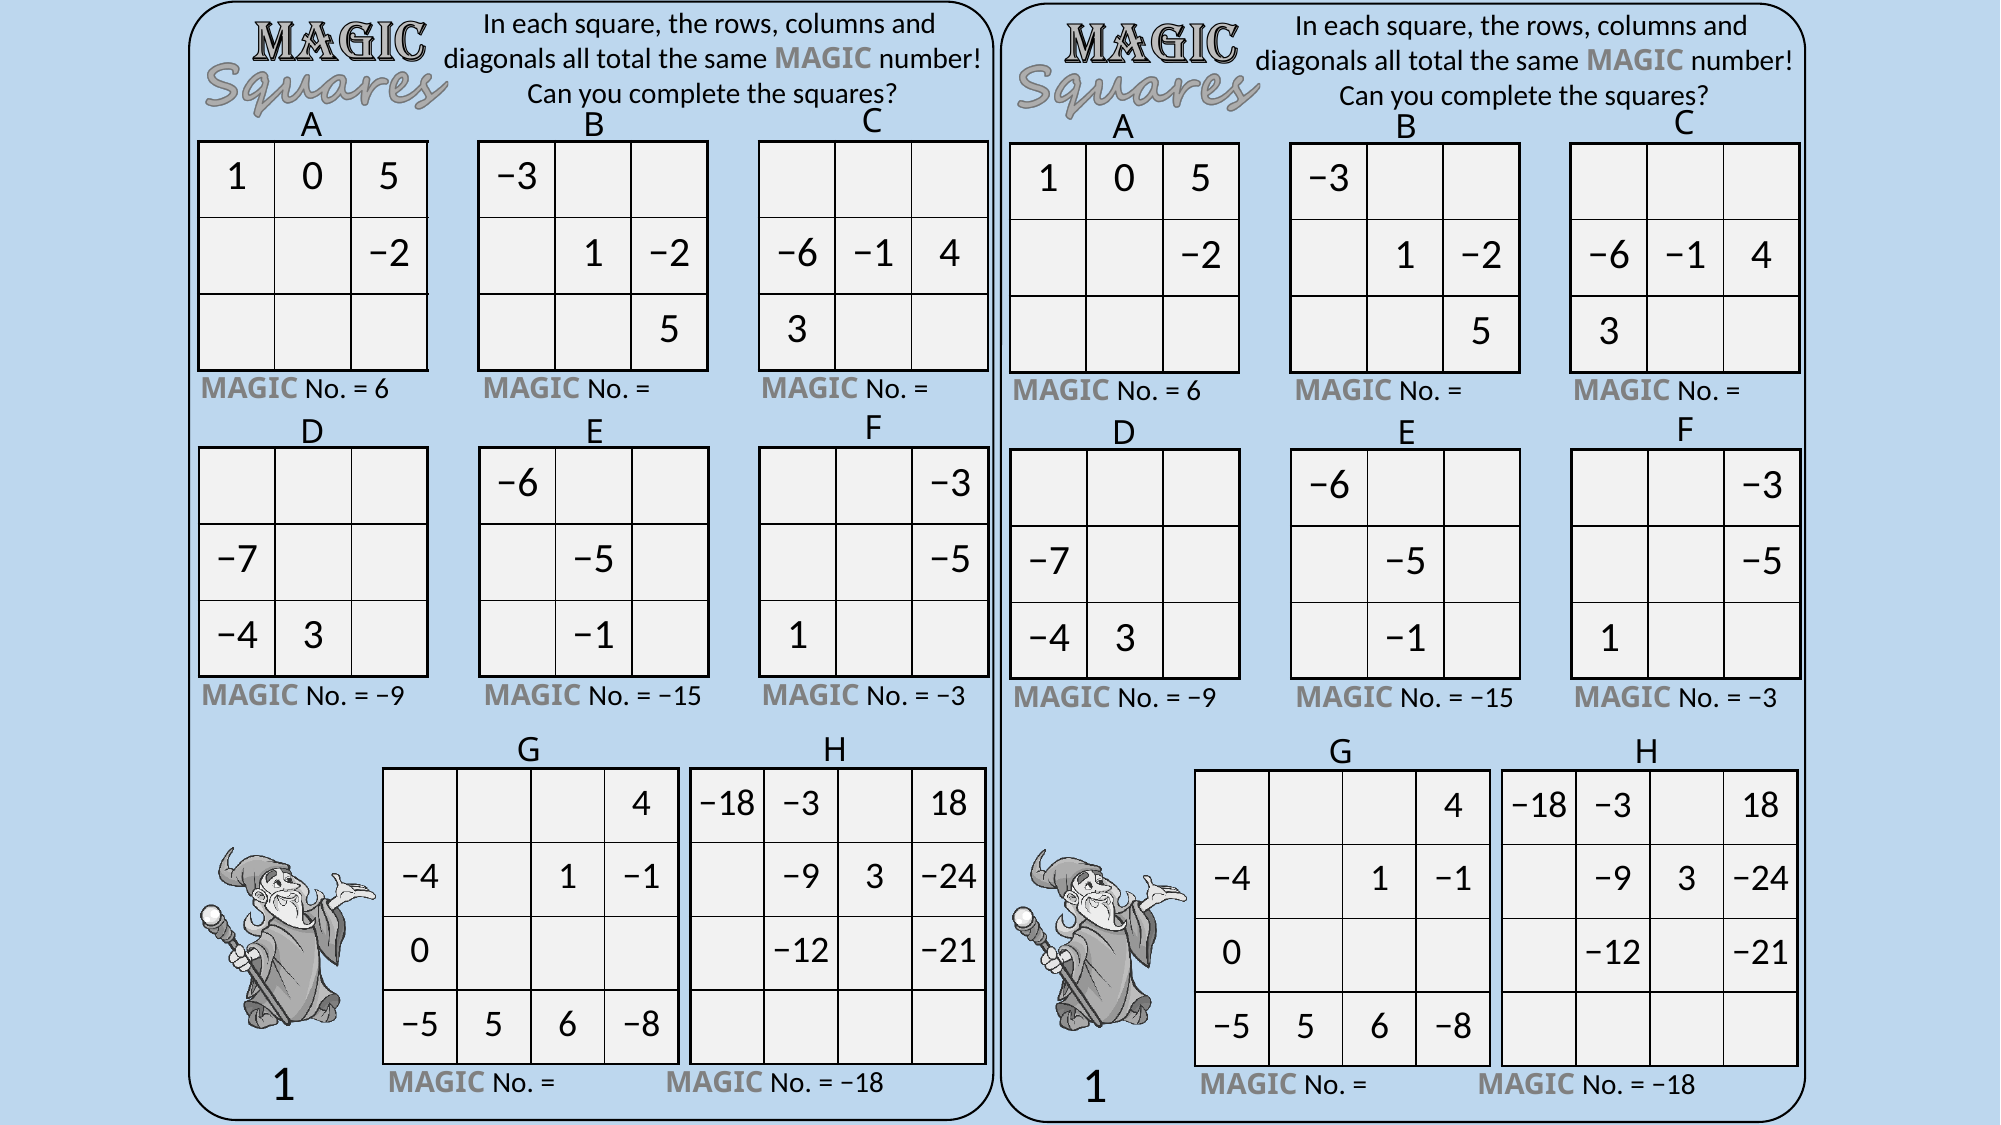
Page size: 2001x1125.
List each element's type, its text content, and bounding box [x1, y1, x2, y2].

table_header 5 [1164, 145, 1238, 219]
table_cell −1 [605, 843, 677, 916]
table_header [1444, 145, 1518, 219]
table_header −3 [913, 449, 987, 523]
table_cell [1292, 220, 1366, 295]
table_cell −5 [1196, 993, 1268, 1058]
table_cell −2 [352, 218, 426, 293]
table_cell [1292, 603, 1367, 670]
text_box In each square, the rows, columns and diagonals all total the same MAGIC number! Can you complete the squares? [428, 0, 997, 117]
table_cell −6 [1572, 220, 1646, 295]
table_cell [839, 917, 911, 989]
text_box [999, 2, 1240, 363]
table_header [1649, 451, 1723, 525]
table_header [836, 143, 911, 217]
table_header −3 [765, 770, 837, 842]
table_cell [1270, 919, 1342, 991]
table_cell [1164, 603, 1238, 670]
table_cell −21 [913, 917, 984, 989]
table_header [837, 449, 911, 523]
table_cell [1651, 993, 1723, 1065]
text_box MAGIC No. = [745, 361, 950, 412]
text_box G [1313, 723, 1368, 778]
table_header [760, 143, 834, 217]
text_box MAGIC No. = −3 [1558, 670, 1792, 721]
table_cell [1417, 919, 1489, 991]
text_box [188, 0, 428, 361]
text_box MAGIC No. = −9 [997, 670, 1238, 721]
text_box 1 [255, 1042, 311, 1118]
table_header [1572, 145, 1646, 219]
table_cell −4 [1012, 603, 1086, 670]
text_box C [846, 92, 898, 147]
table_header −18 [1503, 772, 1575, 844]
text_box A [1097, 122, 1149, 153]
table_cell [1648, 297, 1723, 363]
table_header −3 [480, 143, 554, 217]
table_cell [458, 917, 530, 989]
table_cell [633, 601, 707, 668]
table_cell 1 [1573, 603, 1647, 670]
table_cell −7 [1012, 527, 1086, 602]
table_header 4 [1417, 772, 1489, 844]
table_header [1196, 772, 1268, 844]
text_box C [1658, 94, 1710, 149]
text_box MAGIC No. = 6 [185, 361, 404, 412]
table_cell [1087, 220, 1162, 295]
table_cell [1651, 919, 1723, 991]
table_header [1368, 145, 1442, 219]
table_header [1270, 772, 1342, 844]
table_cell [1503, 993, 1575, 1058]
text_box MAGIC No. = −3 [746, 668, 981, 719]
table_header −6 [1292, 451, 1367, 525]
text_box MAGIC No. = [467, 361, 672, 412]
table_cell 5 [1444, 297, 1518, 371]
table_cell 6 [1343, 993, 1415, 1065]
table_cell −24 [1724, 845, 1796, 918]
text_box MAGIC No. = [372, 1056, 577, 1107]
table_cell [913, 601, 987, 675]
picture [200, 847, 375, 1030]
table_cell 6 [532, 991, 604, 1063]
table_cell 3 [1651, 845, 1723, 918]
table_cell −8 [1417, 993, 1489, 1065]
table_cell [1724, 297, 1798, 371]
table_cell −5 [913, 525, 987, 600]
table_header 1 [200, 143, 274, 217]
table_header [556, 449, 631, 523]
table_cell 3 [1088, 603, 1162, 670]
table_cell −21 [1724, 919, 1796, 991]
table_header [1088, 451, 1162, 525]
table_cell [200, 295, 274, 361]
table_cell 4 [1724, 220, 1798, 295]
table_header [1648, 145, 1723, 219]
table_cell [836, 295, 911, 361]
table_cell 5 [458, 991, 530, 1056]
text_box [999, 119, 1807, 1124]
table_cell [352, 601, 426, 668]
table_cell [1503, 919, 1575, 991]
table_cell [1368, 297, 1442, 363]
table_cell [692, 991, 763, 1056]
text_box 1 [1067, 1044, 1123, 1120]
table_cell [480, 295, 554, 361]
picture [1013, 20, 1261, 122]
table_header −6 [481, 449, 555, 523]
table_cell [480, 218, 554, 293]
table_cell −1 [1368, 603, 1443, 670]
text_box B [1380, 97, 1432, 153]
table_header [1343, 772, 1415, 844]
text_box E [1382, 404, 1431, 459]
table_cell 3 [839, 843, 911, 916]
picture [1012, 849, 1187, 1031]
table_cell [1577, 993, 1649, 1058]
table_cell −12 [1577, 919, 1649, 991]
table_header [1651, 772, 1723, 844]
table_cell −6 [760, 218, 834, 293]
table_cell [912, 295, 987, 369]
table_header −3 [1292, 145, 1366, 219]
table_header [1012, 451, 1086, 525]
table_header [761, 449, 835, 523]
table_header 4 [605, 770, 677, 842]
table_cell −2 [632, 218, 706, 293]
table_header [1164, 451, 1238, 525]
table_cell [1164, 527, 1238, 602]
text_box MAGIC No. = [1279, 363, 1484, 414]
table_header [1368, 451, 1443, 525]
text_box MAGIC No. = [1557, 363, 1762, 414]
table_cell 3 [1572, 297, 1646, 363]
table_cell −5 [1368, 527, 1443, 602]
table_cell [275, 218, 350, 293]
table_header [532, 770, 604, 842]
table_cell −4 [384, 843, 456, 916]
table_header [1445, 451, 1519, 525]
table_header [839, 770, 911, 842]
table_cell 1 [1368, 220, 1442, 295]
table_cell −1 [556, 601, 631, 668]
table_cell [1445, 527, 1519, 602]
text_box B [568, 95, 620, 151]
table_cell −12 [765, 917, 837, 989]
table_cell [1164, 297, 1238, 371]
table_cell [275, 295, 350, 361]
table_cell 1 [761, 601, 835, 668]
table_cell [1270, 845, 1342, 918]
table_cell [200, 218, 274, 293]
table_header −18 [692, 770, 763, 842]
table_header 18 [913, 770, 984, 842]
table_cell [556, 295, 630, 361]
table_cell −9 [765, 843, 837, 916]
table_cell [1088, 527, 1162, 602]
table_cell 3 [760, 295, 834, 361]
table_cell 4 [912, 218, 987, 293]
table_cell [692, 843, 763, 916]
text_box MAGIC No. = [1184, 1058, 1389, 1108]
table_header [912, 143, 987, 217]
text_box [188, 117, 995, 1122]
table_cell [352, 295, 426, 369]
table_cell −2 [1164, 220, 1238, 295]
table_cell [1649, 603, 1723, 670]
table_header 18 [1724, 772, 1796, 844]
text_box D [1097, 404, 1151, 459]
table_cell 5 [632, 295, 706, 369]
table_header 0 [1087, 145, 1162, 219]
table_cell [837, 601, 911, 668]
table_cell [276, 525, 351, 600]
table_cell [913, 991, 984, 1063]
table_cell 0 [1196, 919, 1268, 991]
table_cell [837, 525, 911, 600]
table_cell [839, 991, 911, 1063]
table_cell [1011, 297, 1085, 363]
table_cell [765, 991, 837, 1056]
table_cell [458, 843, 530, 916]
table_header [200, 449, 274, 523]
table_cell [352, 525, 426, 600]
text_box MAGIC No. = −15 [1280, 670, 1529, 721]
table_cell −1 [1648, 220, 1723, 295]
table_cell [1011, 220, 1085, 295]
text_box G [501, 721, 556, 776]
text_box MAGIC No. = 6 [997, 363, 1216, 414]
table_header −3 [1577, 772, 1649, 844]
table_header [1724, 145, 1798, 219]
table_header [458, 770, 530, 842]
table_cell [1087, 297, 1162, 363]
text_box H [807, 721, 862, 776]
text_box In each square, the rows, columns and diagonals all total the same MAGIC number! Can you complete the squares? [1240, 0, 1809, 119]
text_box E [570, 402, 619, 458]
table_header 1 [1011, 145, 1085, 219]
table_cell [605, 917, 677, 989]
table_cell [1343, 919, 1415, 991]
table_header [632, 143, 706, 217]
table_cell [633, 525, 707, 600]
table_cell −4 [200, 601, 274, 668]
text_box A [285, 120, 337, 151]
table_cell 0 [384, 917, 456, 989]
table_header 5 [352, 143, 426, 217]
table_cell 1 [532, 843, 604, 916]
table_cell [1445, 603, 1519, 670]
table_cell [1649, 527, 1723, 602]
text_box D [285, 402, 340, 458]
text_box MAGIC No. = −18 [650, 1056, 899, 1107]
table_cell −5 [384, 991, 456, 1056]
table_cell [761, 525, 835, 600]
table_cell [1503, 845, 1575, 918]
table_header [384, 770, 456, 842]
table_cell 5 [1270, 993, 1342, 1058]
table_cell [1292, 297, 1366, 363]
text_box F [1661, 400, 1709, 456]
text_box H [1619, 723, 1674, 778]
table_cell [481, 525, 555, 600]
table_cell [532, 917, 604, 989]
table_cell −2 [1444, 220, 1518, 295]
table_cell −24 [913, 843, 984, 916]
table_cell 1 [556, 218, 630, 293]
table_header [276, 449, 351, 523]
table_cell −9 [1577, 845, 1649, 918]
table_cell [1725, 603, 1799, 677]
text_box MAGIC No. = −15 [468, 668, 717, 719]
table_cell [692, 917, 763, 989]
table_cell −1 [1417, 845, 1489, 918]
text_box F [849, 398, 897, 454]
table_cell [1724, 993, 1796, 1065]
picture [201, 18, 449, 120]
table_cell −1 [836, 218, 911, 293]
table_header −3 [1725, 451, 1799, 525]
table_cell 3 [276, 601, 351, 668]
table_cell −7 [200, 525, 274, 600]
table_cell −4 [1196, 845, 1268, 918]
table_header [556, 143, 630, 217]
table_header 0 [275, 143, 350, 217]
table_cell −5 [556, 525, 631, 600]
table_cell −5 [1725, 527, 1799, 602]
table_header [1573, 451, 1647, 525]
table_cell [1573, 527, 1647, 602]
table_cell 1 [1343, 845, 1415, 918]
table_header [352, 449, 426, 523]
table_cell −8 [605, 991, 677, 1063]
text_box MAGIC No. = −9 [186, 668, 426, 719]
table_cell [1292, 527, 1367, 602]
table_header [633, 449, 707, 523]
table_cell [481, 601, 555, 668]
text_box MAGIC No. = −18 [1462, 1058, 1711, 1108]
